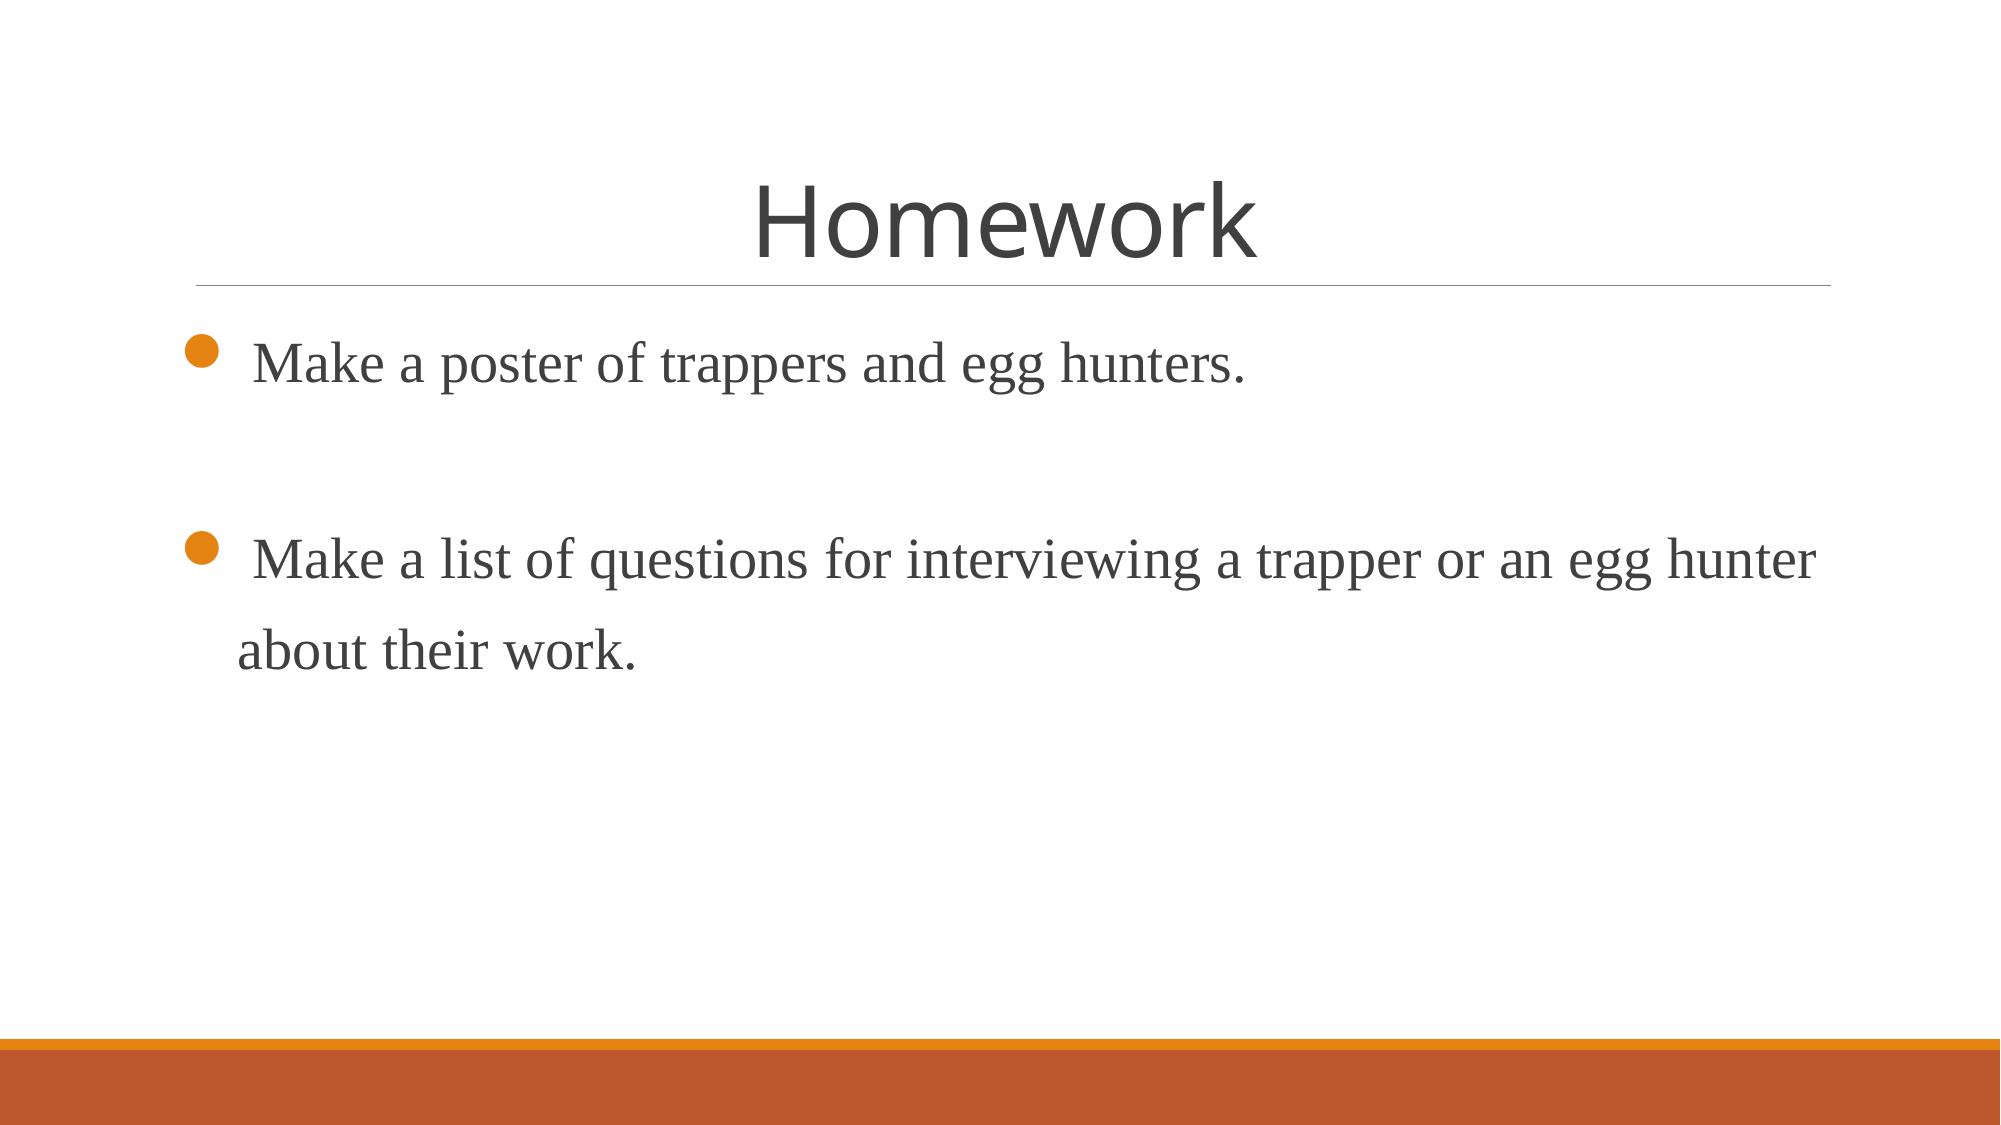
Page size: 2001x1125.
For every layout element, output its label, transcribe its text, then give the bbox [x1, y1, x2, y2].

list Make a poster of trappers and egg hunters. Make a list of questions for interviewing a trapper or an egg hunter about their work. [180, 302, 1867, 815]
title Homework [180, 47, 1830, 285]
